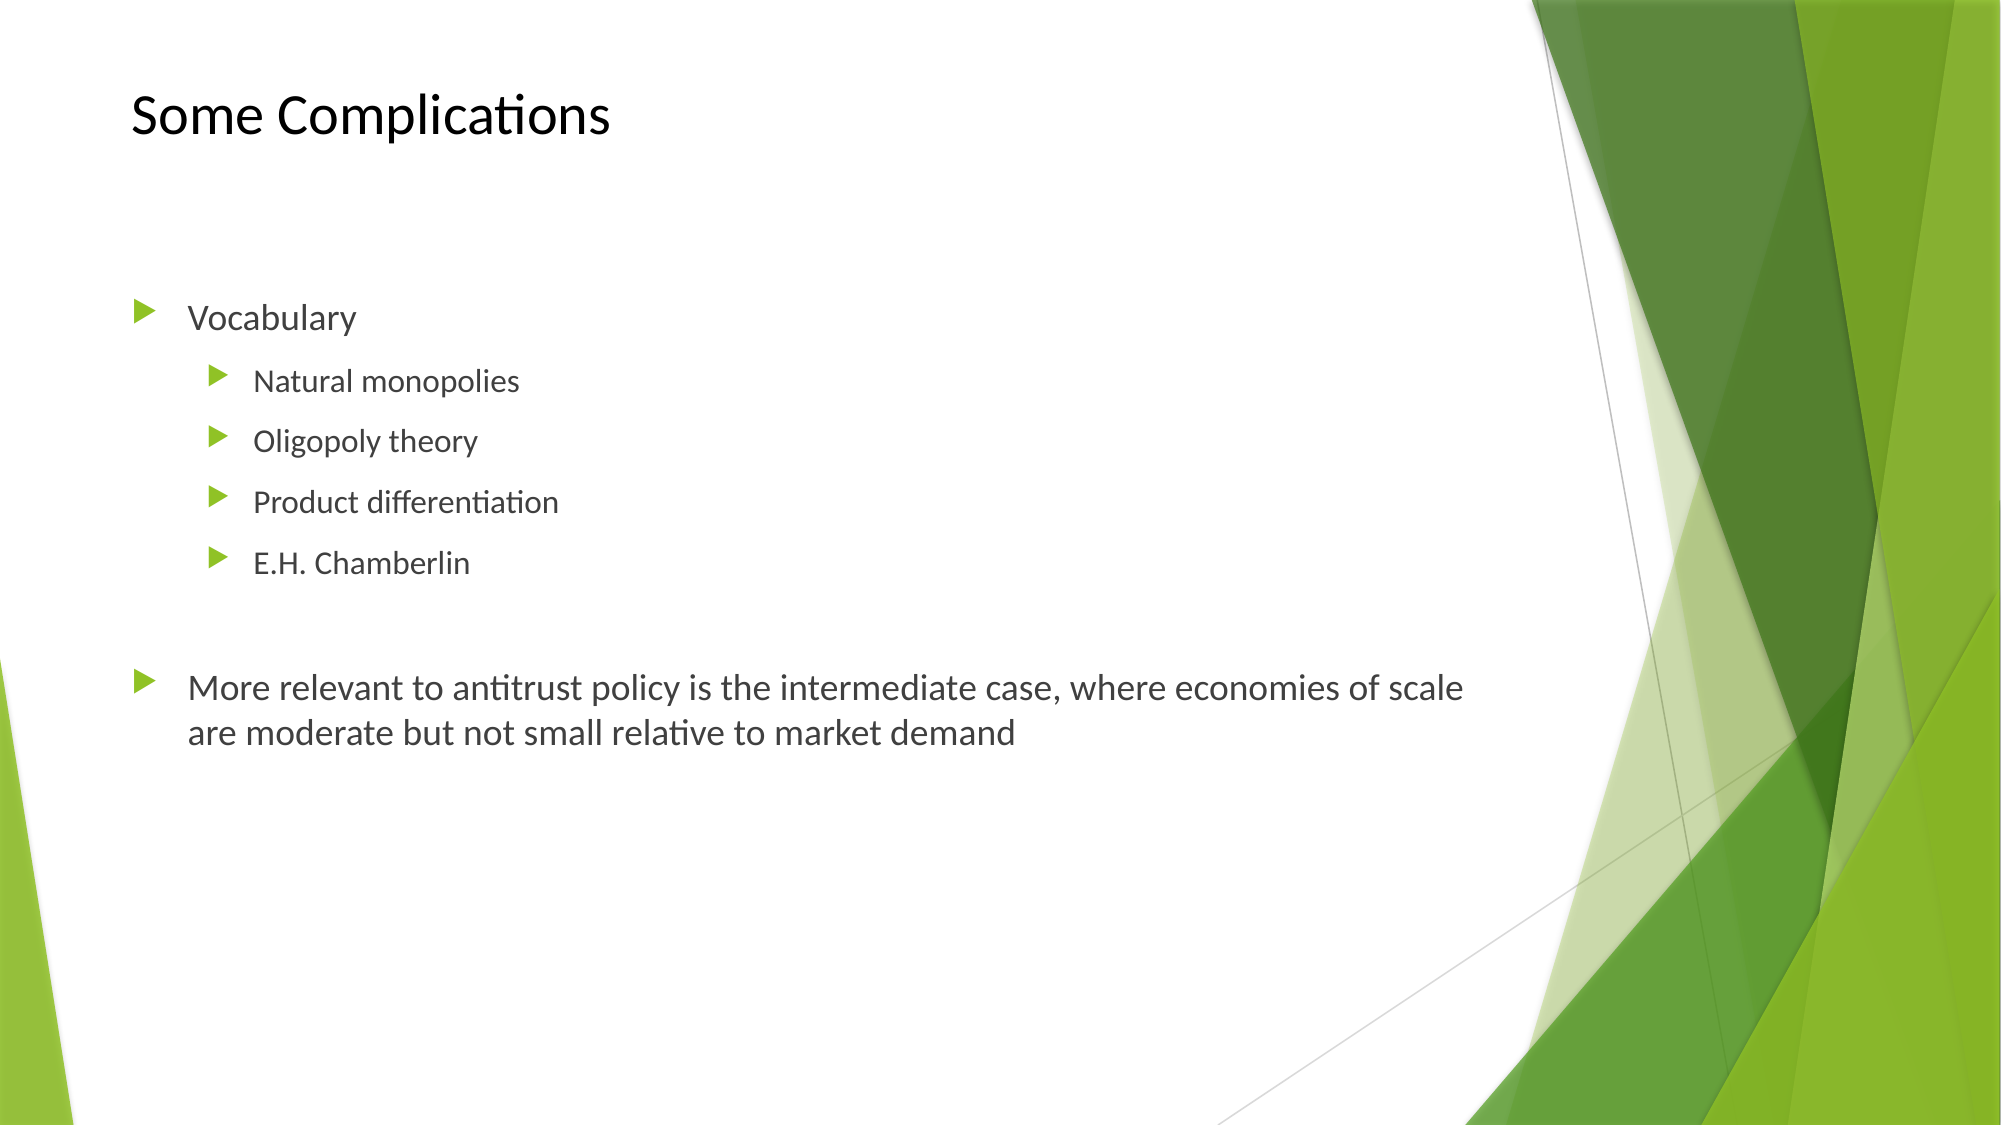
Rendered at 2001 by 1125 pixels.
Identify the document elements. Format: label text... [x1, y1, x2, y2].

text_box Vocabulary Natural monopolies Oligopoly theory Product differentiation E.H. Chamberlin More relevant to antitrust policy is the intermediate case, where economies of scale are moderate but not small relative to market demand [116, 285, 1527, 923]
title Some Complications [116, 69, 1527, 285]
